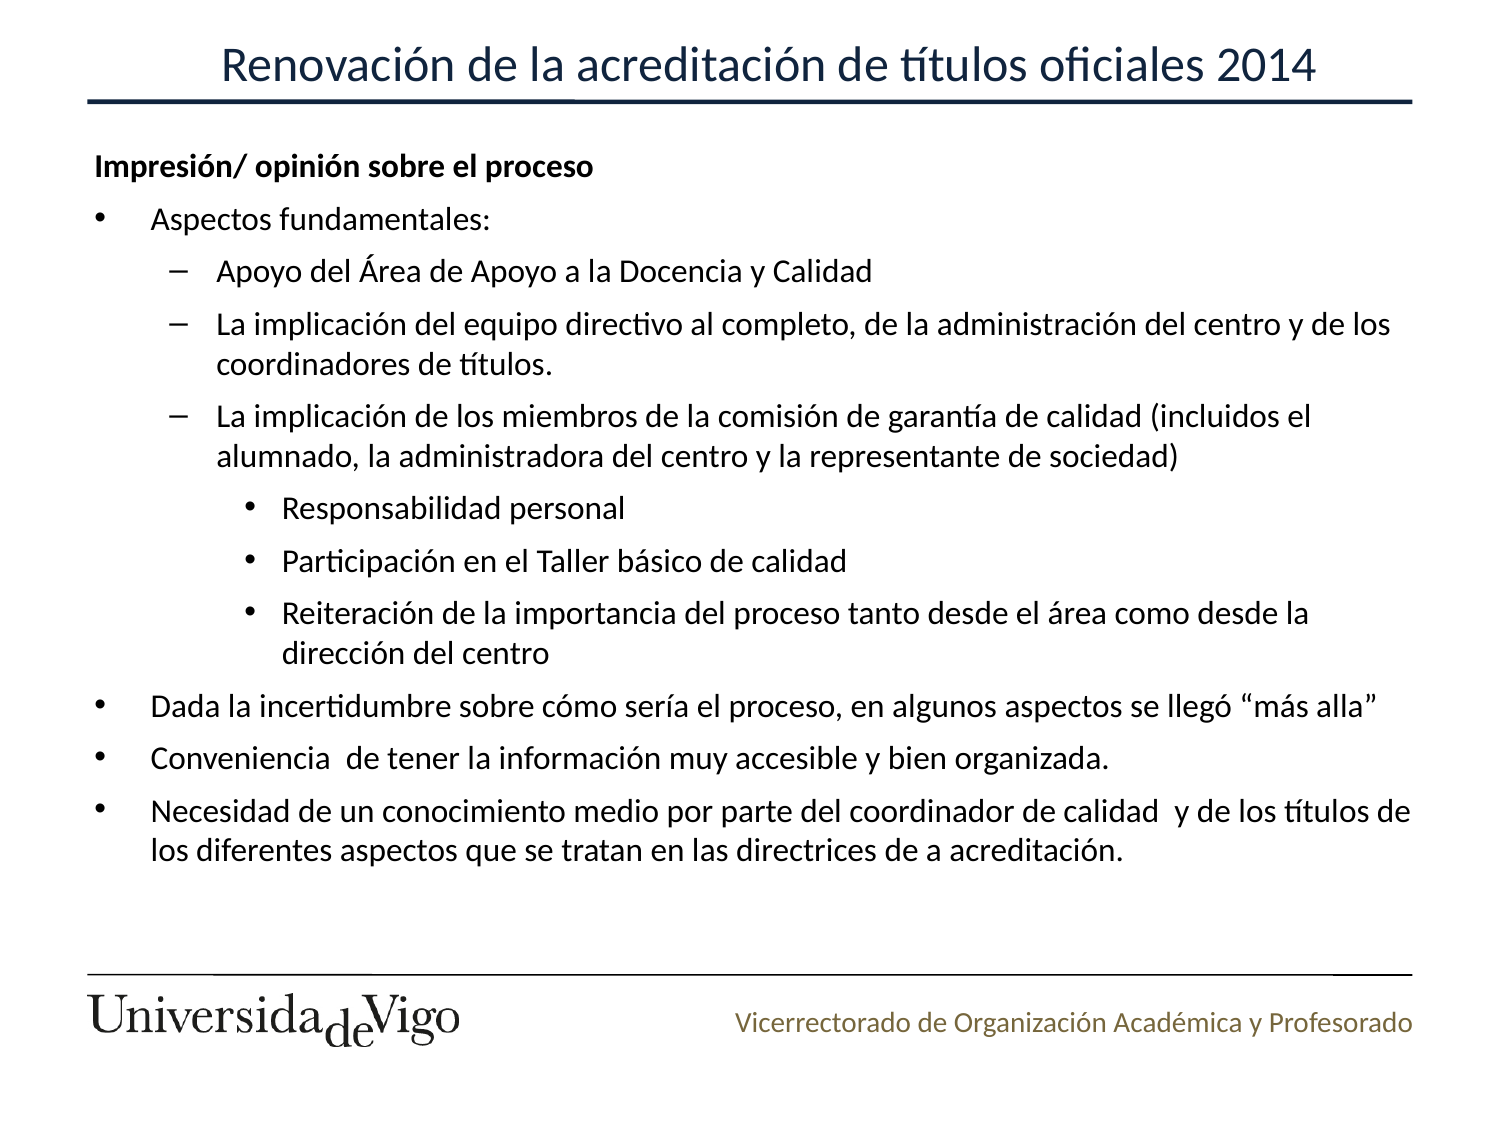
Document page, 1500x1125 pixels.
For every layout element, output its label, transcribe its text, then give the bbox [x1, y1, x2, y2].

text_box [87, 30, 1413, 103]
picture [87, 993, 460, 1048]
text_box Vicerrectorado de Organización Académica y Profesorado [666, 995, 1483, 1047]
text_box Impresión/ opinión sobre el proceso Aspectos fundamentales: Apoyo del Área de Apoyo a la Docencia y Calidad La implicación del equipo directivo al completo, de la administración del centro y de los coordinadores de títulos. La implicación de los miembros de la comisión de garantía de calidad (incluidos el alumnado, la administradora del centro y la representante de sociedad) Responsabilidad personal Participación en el Taller básico de calidad Reiteración de la importancia del proceso tanto desde el área como desde la dirección del centro Dada la incertidumbre sobre cómo sería el proceso, en algunos aspectos se llegó “más alla” Conveniencia de tener la información muy accesible y bien organizada. Necesidad de un conocimiento medio por parte del coordinador de calidad y de los títulos de los diferentes aspectos que se tratan en las directrices de a acreditación. [79, 137, 1430, 941]
